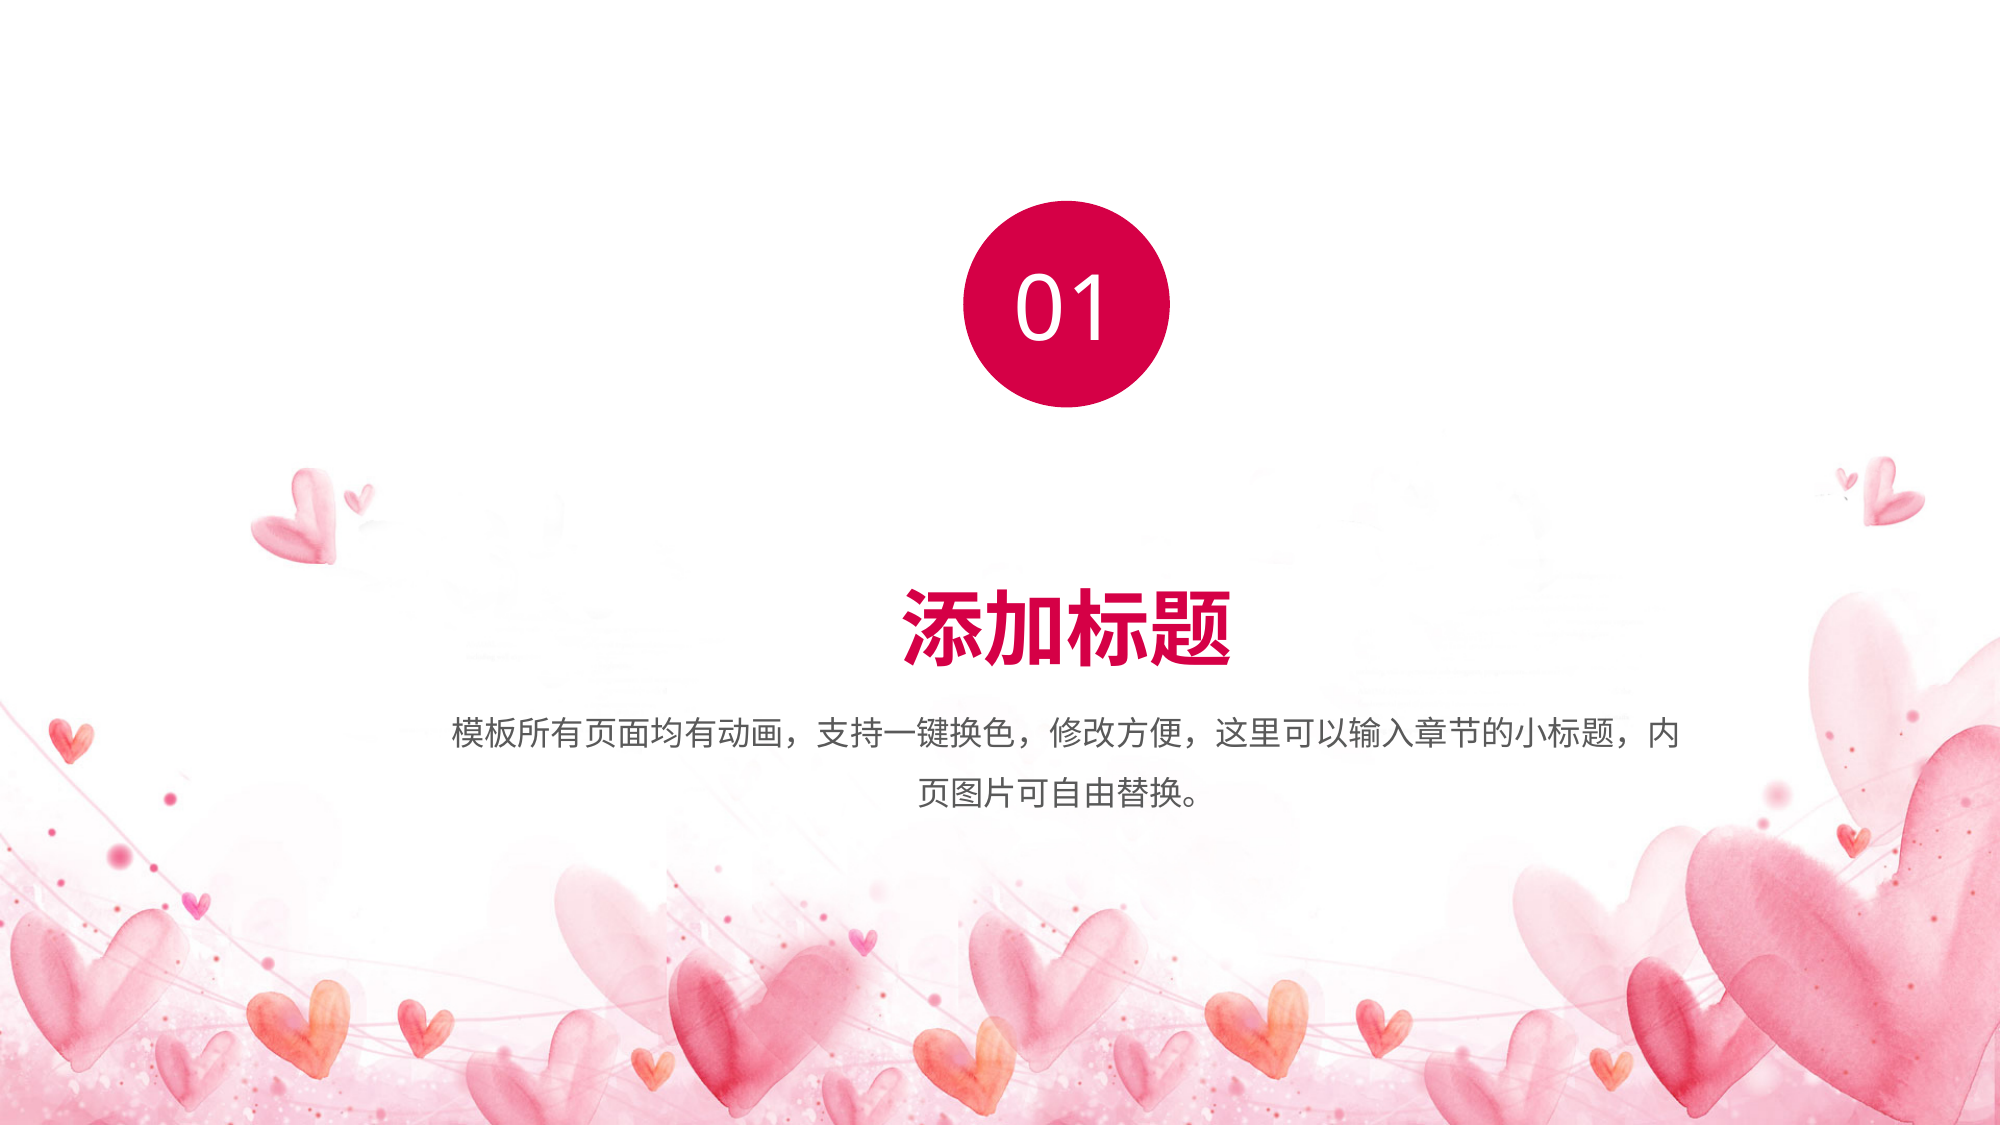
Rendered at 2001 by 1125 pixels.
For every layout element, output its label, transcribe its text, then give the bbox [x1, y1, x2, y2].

text_box 添加标题 [885, 568, 1248, 684]
picture [0, 395, 2000, 1125]
text_box 模板所有页面均有动画，支持一键换色，修改方便，这里可以输入章节的小标题，内页图片可自由替换。 [431, 684, 1702, 820]
text_box 01 [962, 199, 1171, 409]
